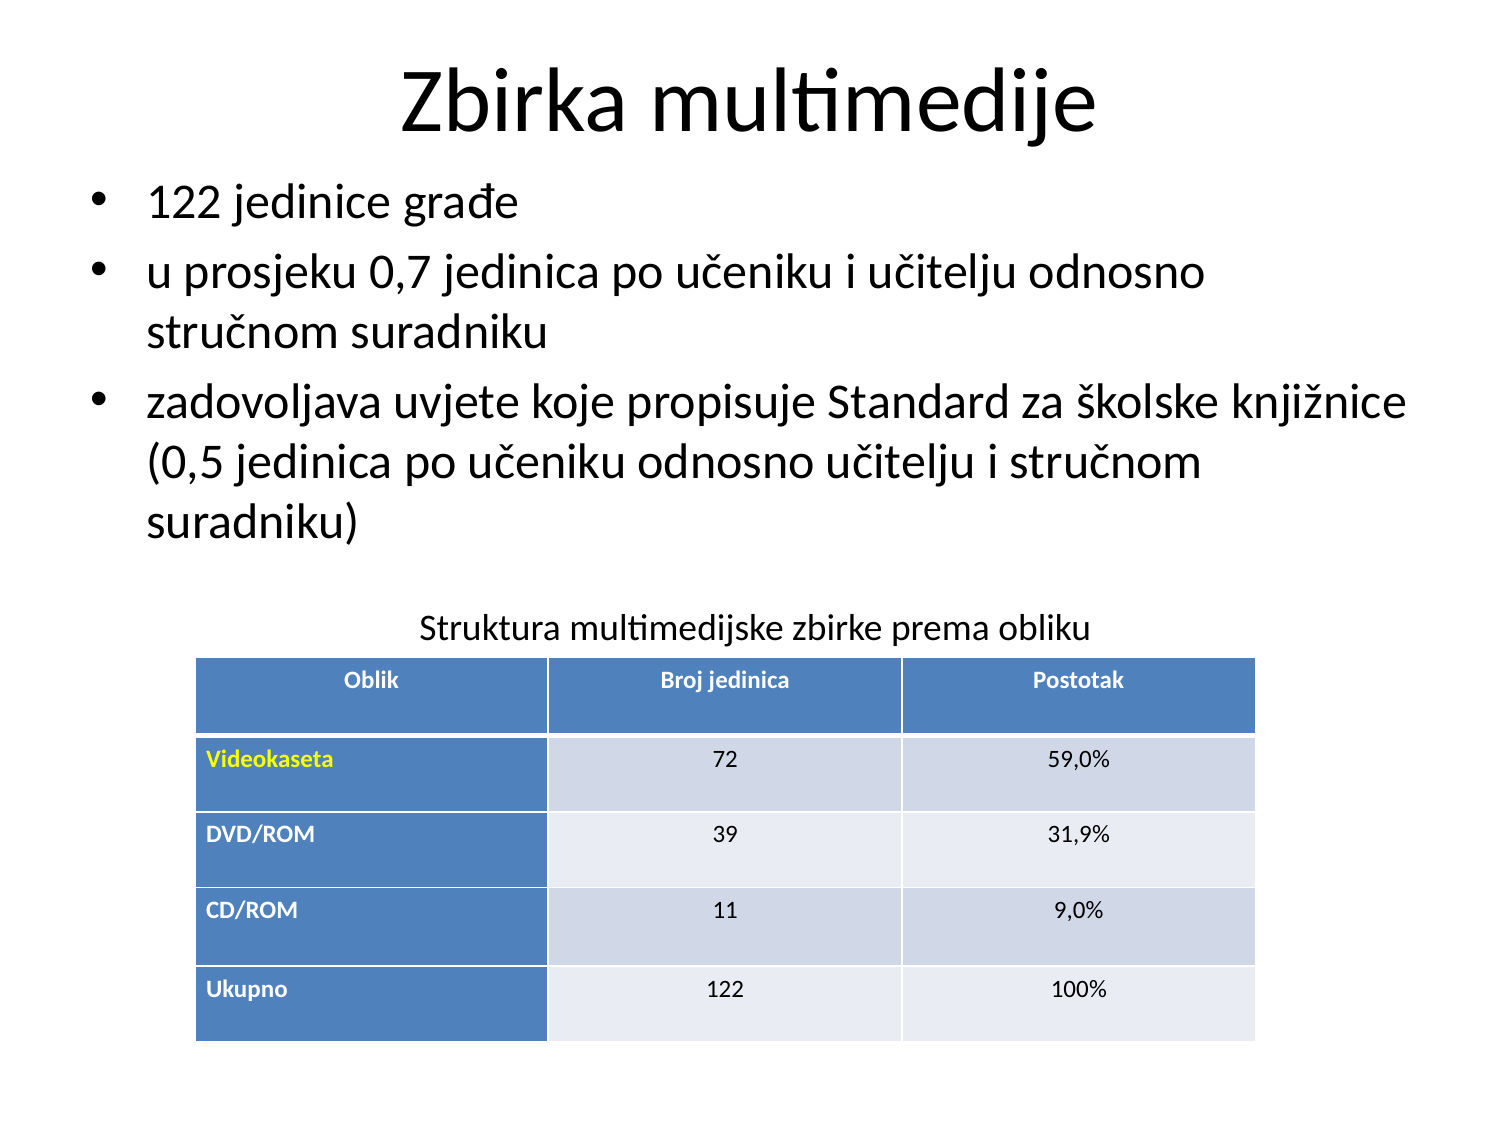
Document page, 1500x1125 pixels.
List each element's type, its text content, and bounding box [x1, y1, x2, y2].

table_cell DVD/ROM [196, 813, 547, 887]
table_cell 59,0% [903, 738, 1255, 811]
list 122 jedinice građe u prosjeku 0,7 jedinica po učeniku i učitelju odnosno stručnom suradniku zadovoljava uvjete koje propisuje Standard za školske knjižnice (0,5 jedinica po učeniku odnosno učitelju i stručnom suradniku) [75, 160, 1425, 904]
table_cell Videokaseta [196, 738, 547, 811]
table_cell Ukupno [196, 967, 547, 1041]
table_cell 9,0% [903, 888, 1255, 965]
table_cell 100% [903, 967, 1255, 1041]
table_cell 39 [549, 813, 901, 887]
table_cell 31,9% [903, 813, 1255, 887]
table_header Broj jedinica [549, 658, 901, 733]
table_header Postotak [903, 658, 1255, 733]
table_cell 72 [549, 738, 901, 811]
table_cell 122 [549, 967, 901, 1041]
text_box Struktura multimedijske zbirke prema obliku [404, 595, 1107, 656]
table_cell 11 [549, 888, 901, 965]
table_cell CD/ROM [196, 888, 547, 965]
table_header Oblik [196, 658, 547, 733]
title Zbirka multimedije [75, 1, 1425, 160]
